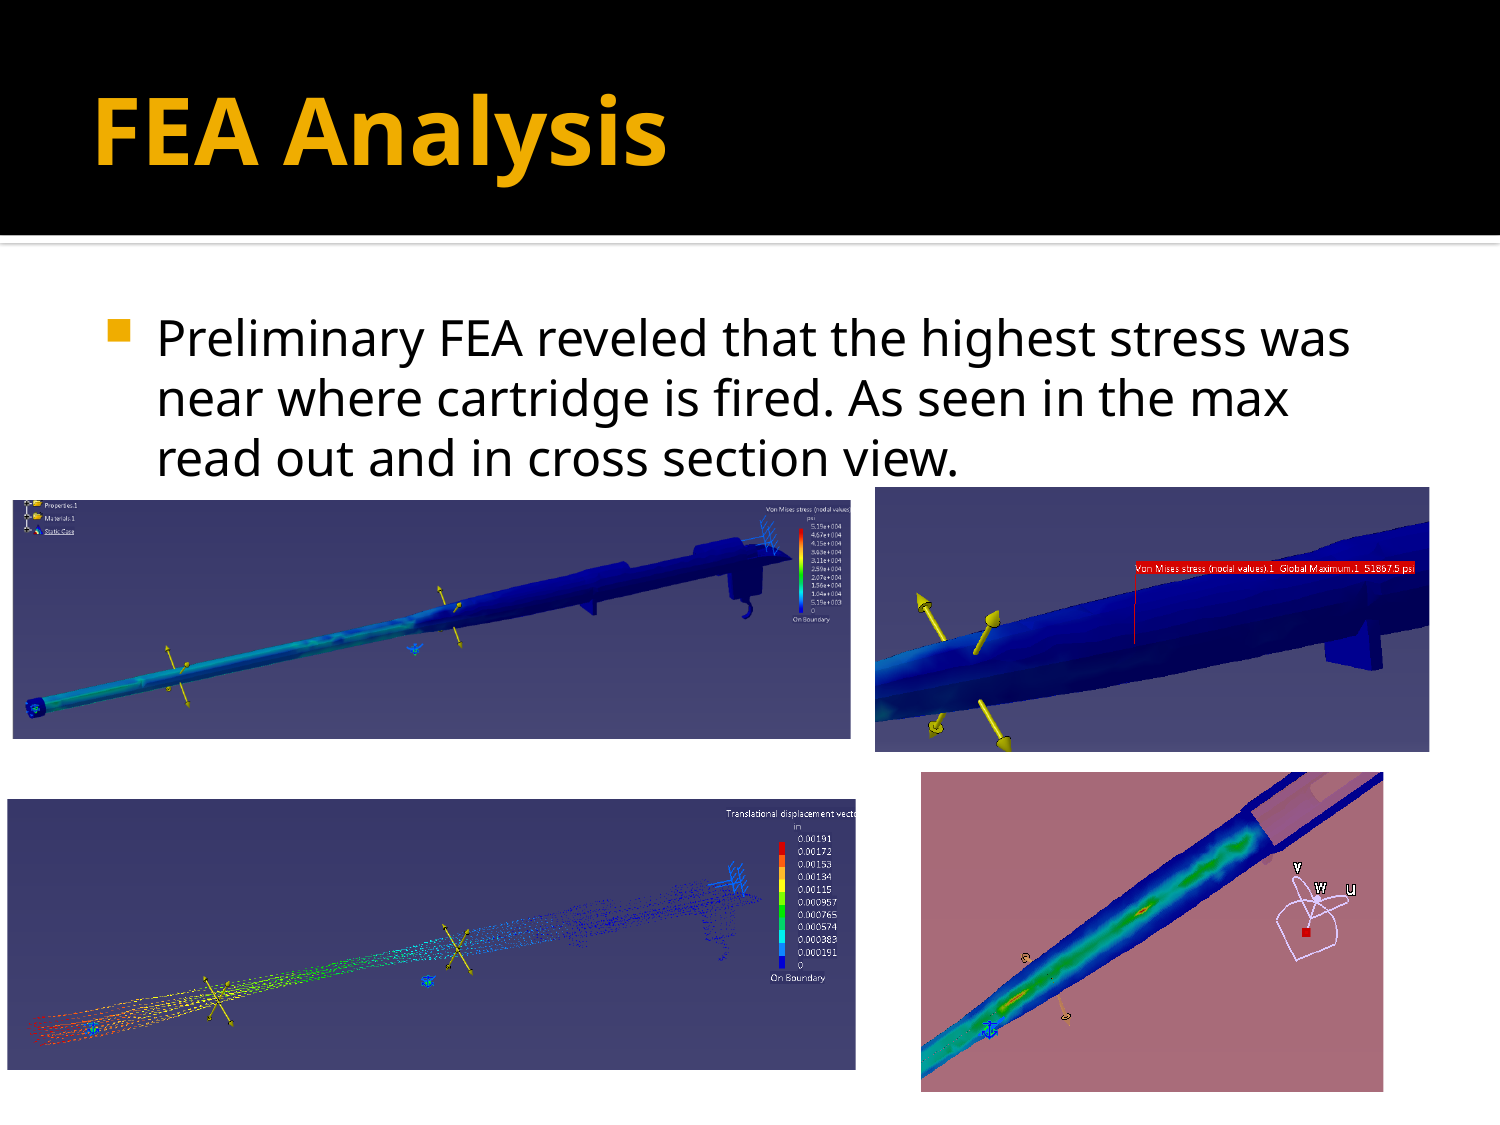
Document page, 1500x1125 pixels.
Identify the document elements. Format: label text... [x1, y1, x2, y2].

title FEA Analysis [75, 25, 1425, 231]
list Preliminary FEA reveled that the highest stress was near where cartridge is fired. As seen in the max read out and in cross section view. [75, 291, 1425, 1050]
picture [874, 487, 1430, 752]
picture [12, 500, 851, 739]
picture [7, 799, 856, 1070]
picture [920, 772, 1384, 1092]
